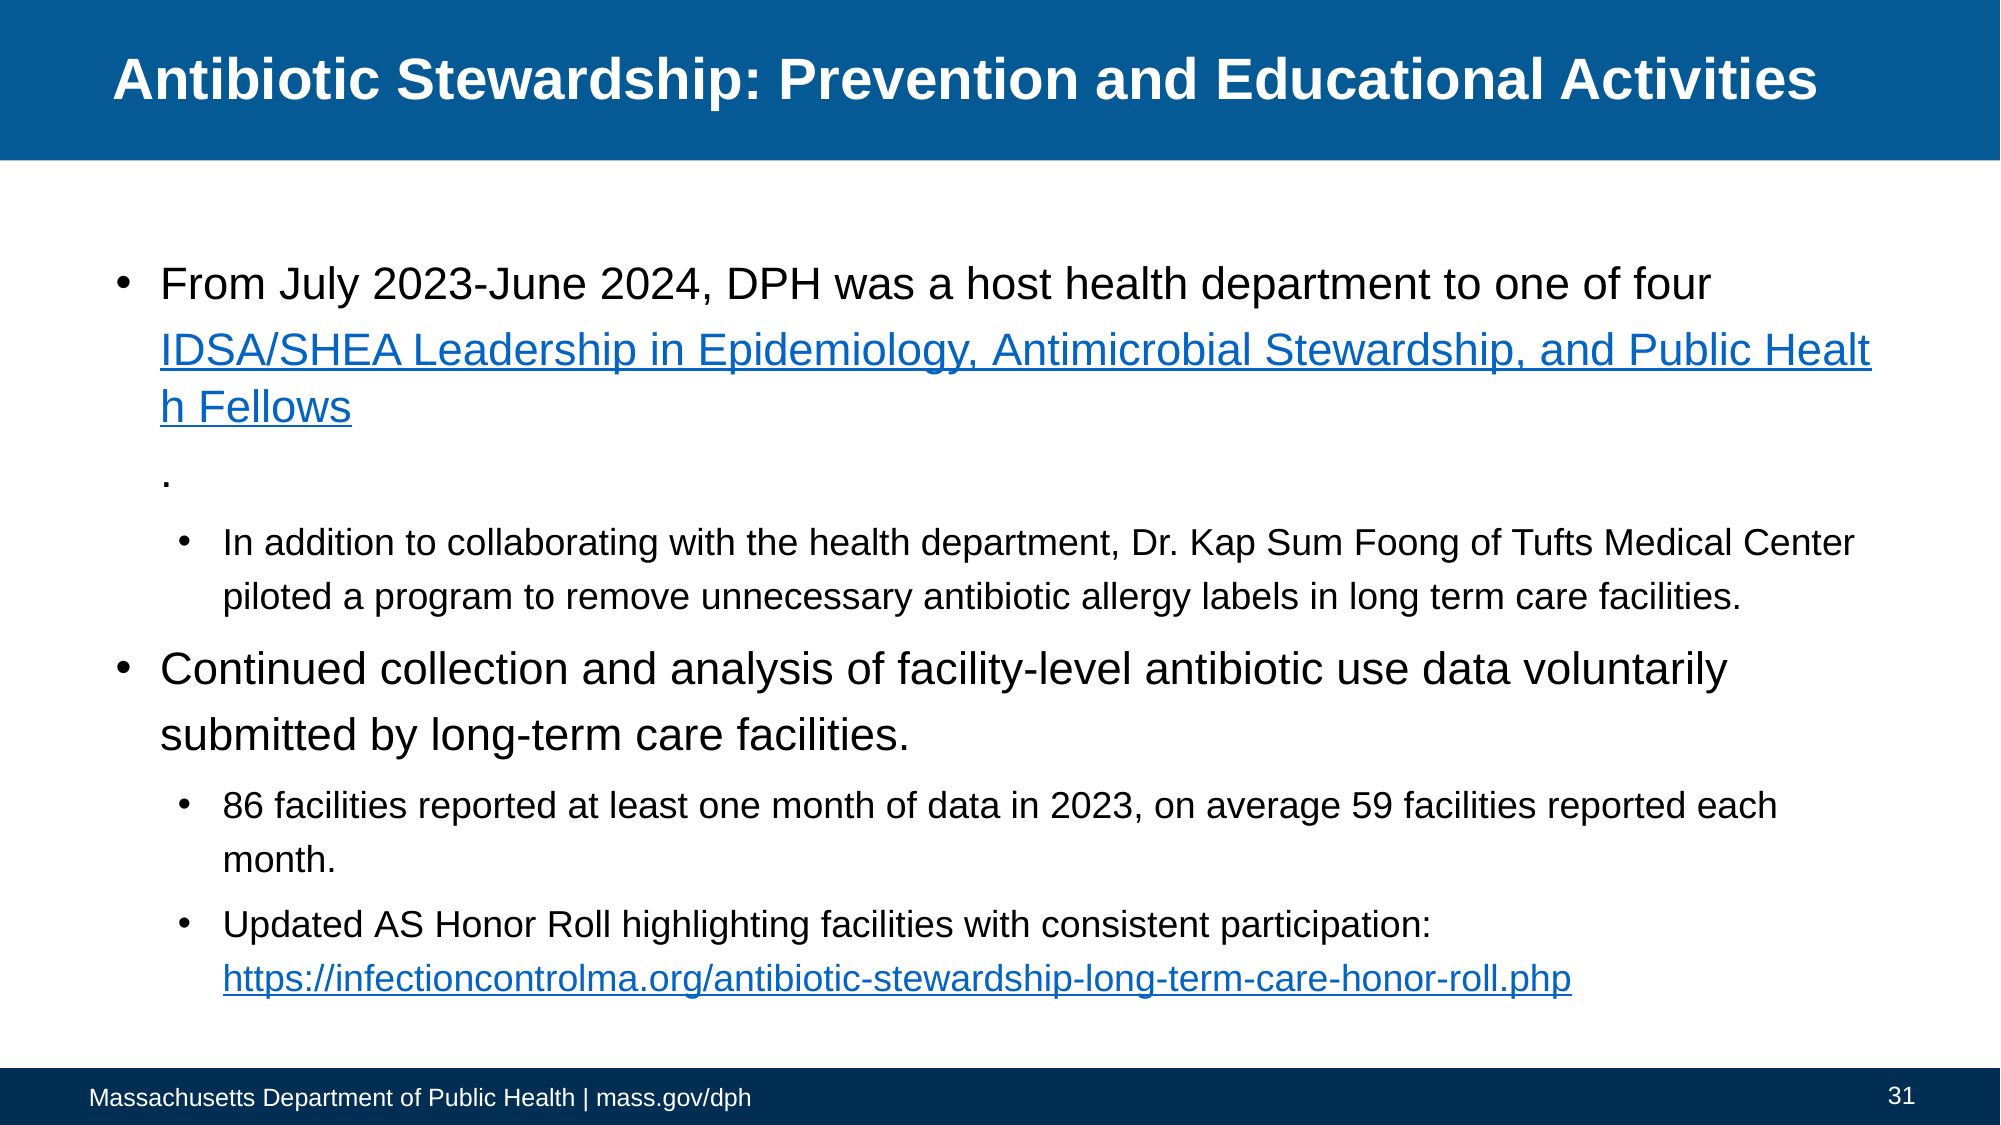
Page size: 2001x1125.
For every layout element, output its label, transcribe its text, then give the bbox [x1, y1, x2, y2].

slide_number 31 [1482, 1065, 1931, 1125]
title Antibiotic Stewardship: Prevention and Educational Activities [97, 9, 1898, 153]
list From July 2023-June 2024, DPH was a host health department to one of four IDSA/SHEA Leadership in Epidemiology, Antimicrobial Stewardship, and Public Health Fellows. In addition to collaborating with the health department, Dr. Kap Sum Foong of Tufts Medical Center piloted a program to remove unnecessary antibiotic allergy labels in long term care facilities. Continued collection and analysis of facility-level antibiotic use data voluntarily submitted by long-term care facilities. 86 facilities reported at least one month of data in 2023, on average 59 facilities reported each month. Updated AS Honor Roll highlighting facilities with consistent participation: https://infectioncontrolma.org/antibiotic-stewardship-long-term-care-honor-roll.php [99, 235, 1900, 1012]
